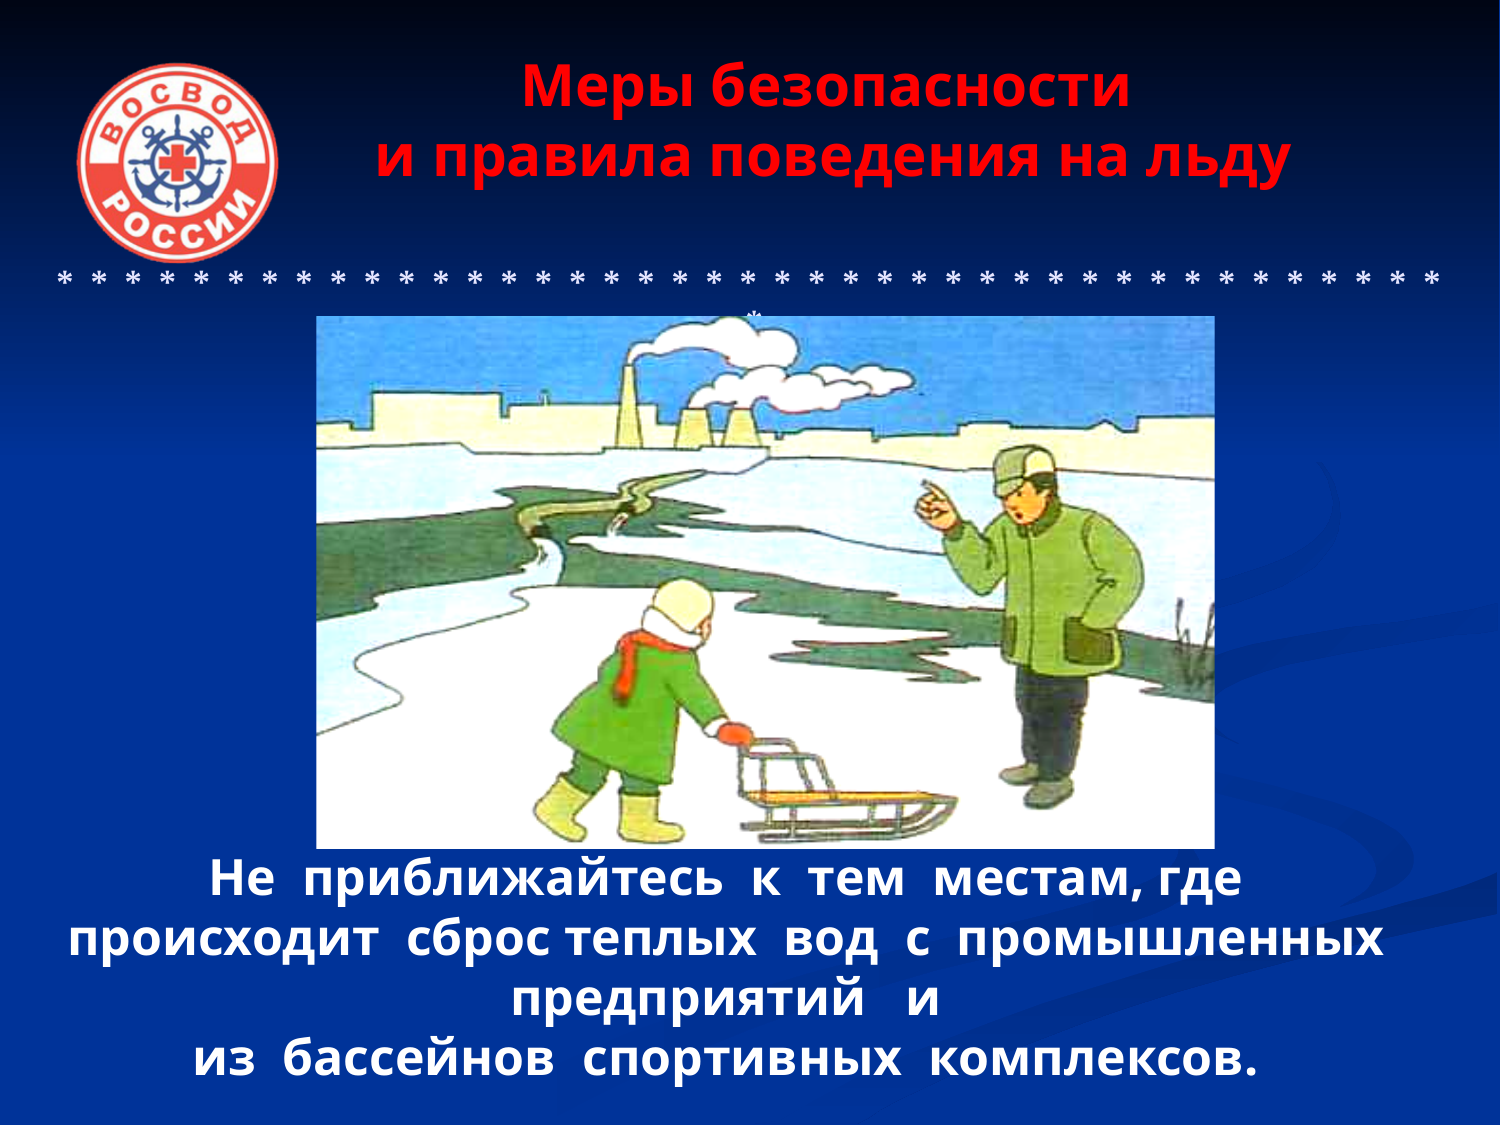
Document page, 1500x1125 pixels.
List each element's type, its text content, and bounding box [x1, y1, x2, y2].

picture [64, 43, 293, 280]
picture [316, 316, 1215, 849]
title Меры безопасности и правила поведения на льду * * * * * * * * * * * * * * * * * * * * * * * * * * * * * * * * * * * * * * * * * * [40, 101, 1460, 290]
text_box Не приближайтесь к тем местам, где происходит сброс теплых вод с промышленных предприятий и из бассейнов спортивных комплексов. [35, 838, 1430, 1093]
